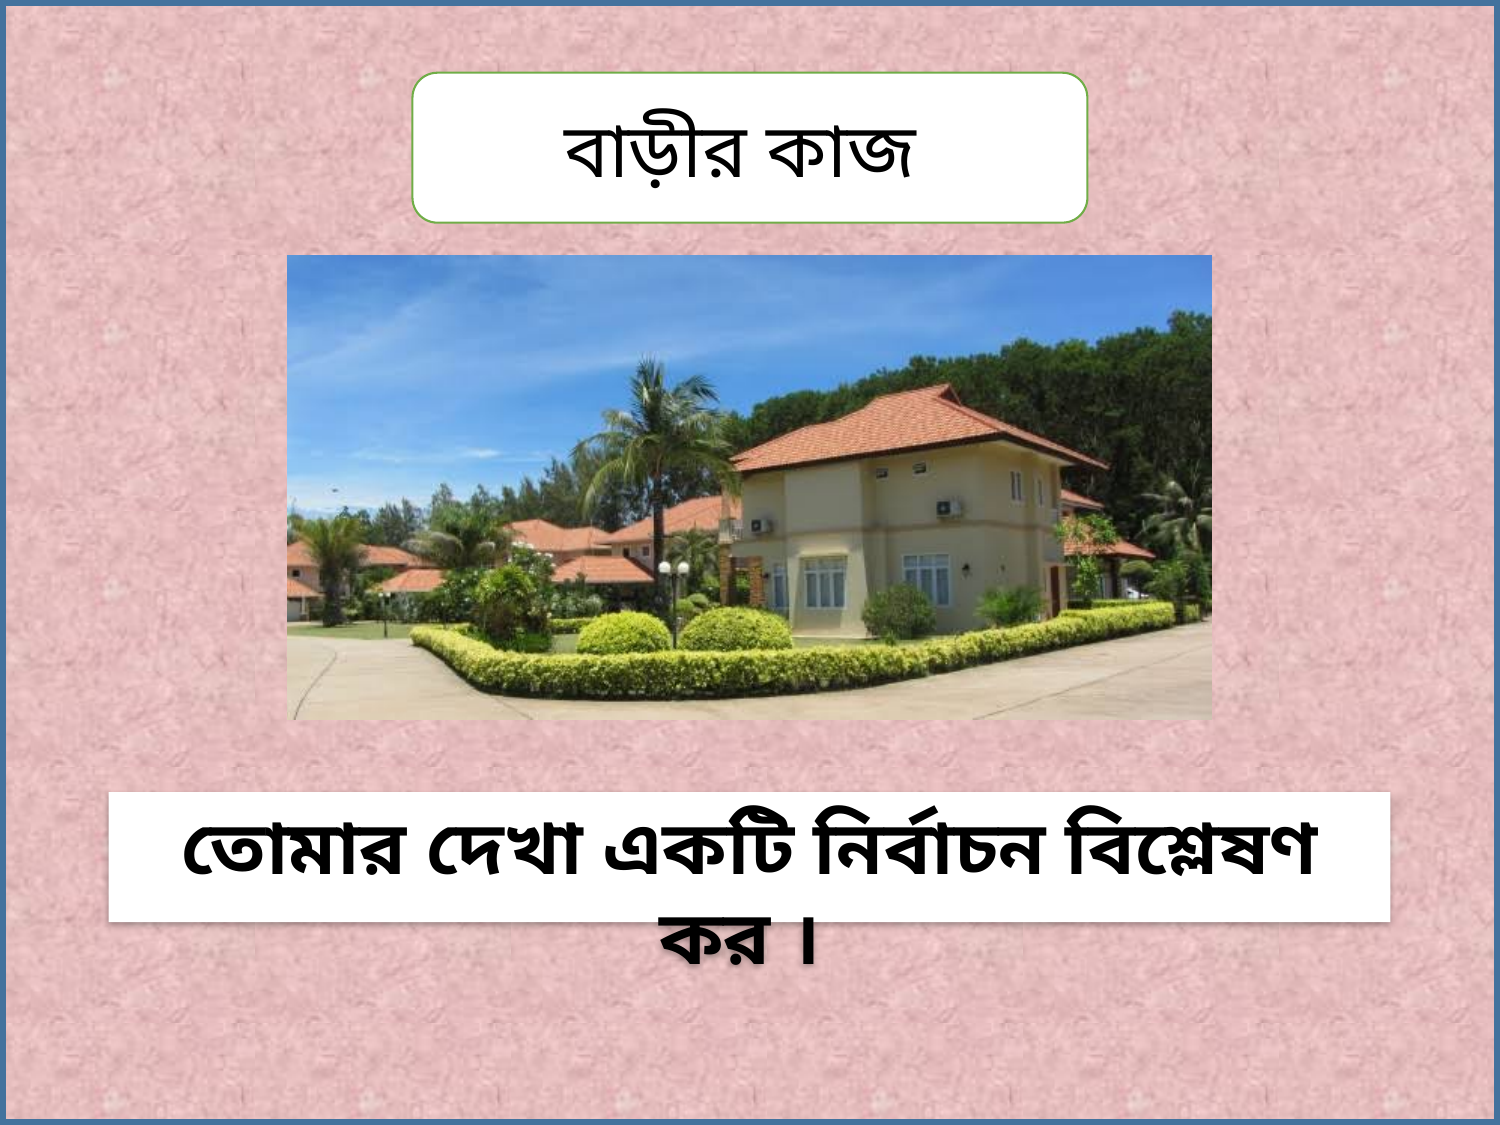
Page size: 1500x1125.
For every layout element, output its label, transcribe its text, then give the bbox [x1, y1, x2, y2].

text_box [0, 0, 1500, 1125]
text_box তোমার দেখা একটি নির্বাচন বিশ্লেষণ কর । [108, 792, 1391, 923]
text_box বাড়ীর কাজ [411, 71, 1089, 224]
picture [287, 255, 1212, 720]
